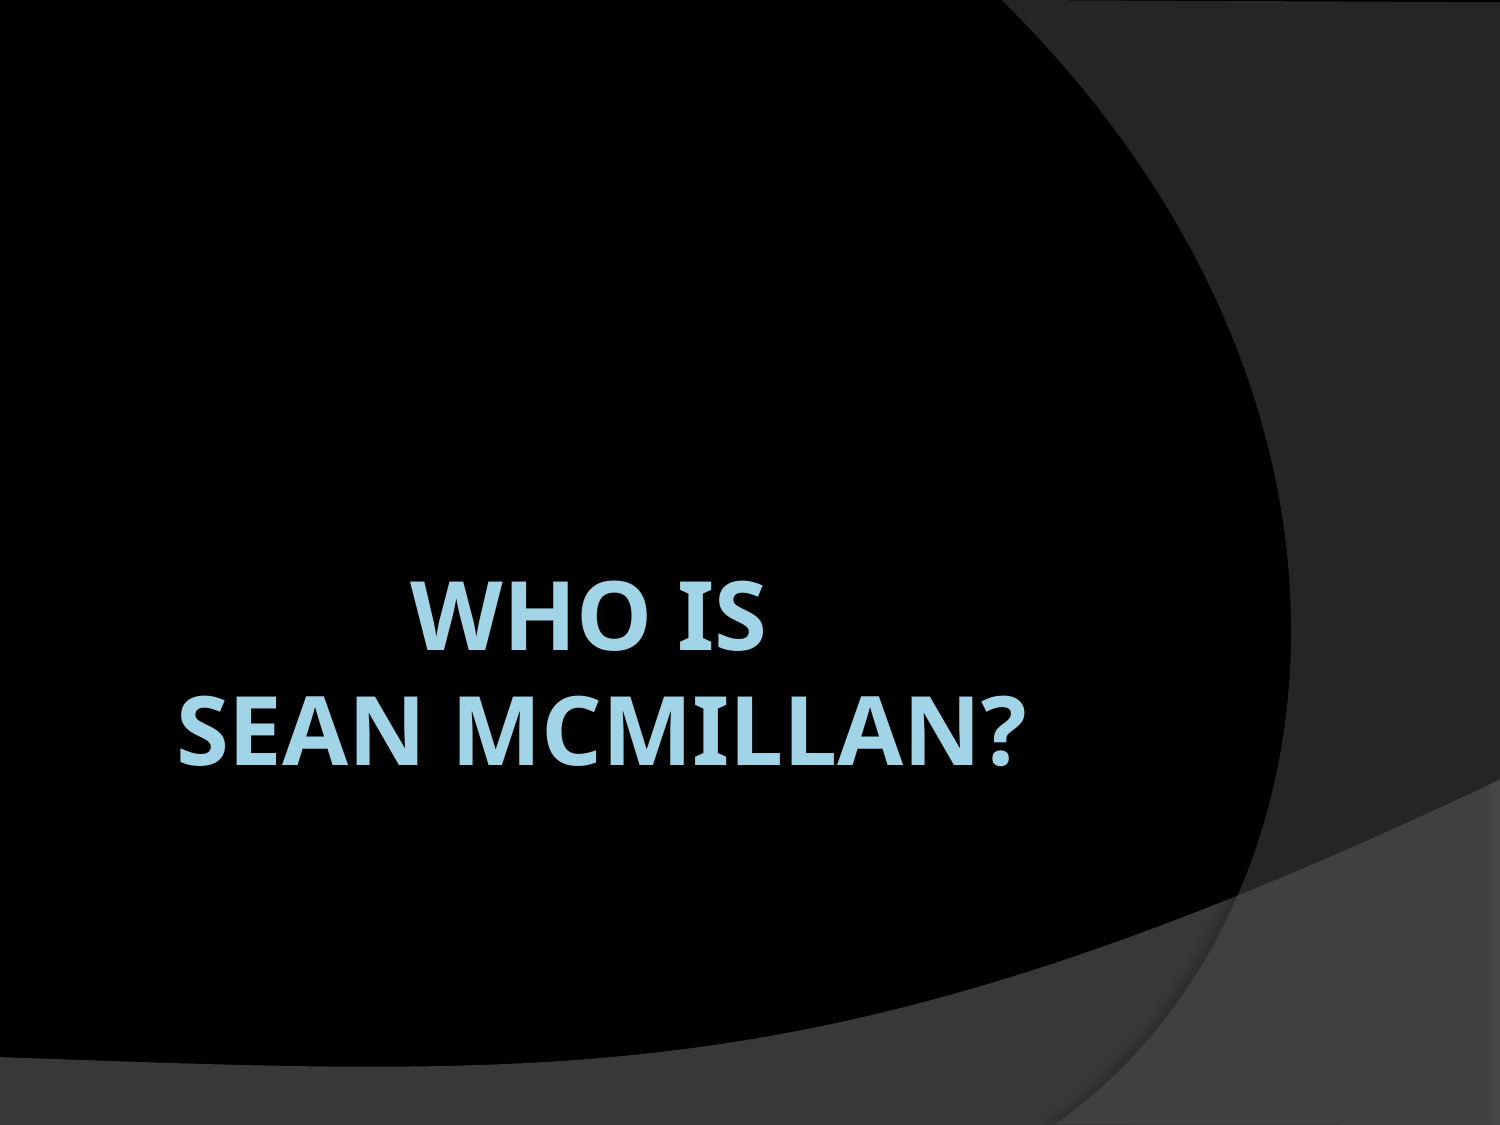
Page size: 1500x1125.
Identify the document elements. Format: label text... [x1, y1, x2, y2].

title Who is Sean McMillan? [70, 547, 1134, 925]
